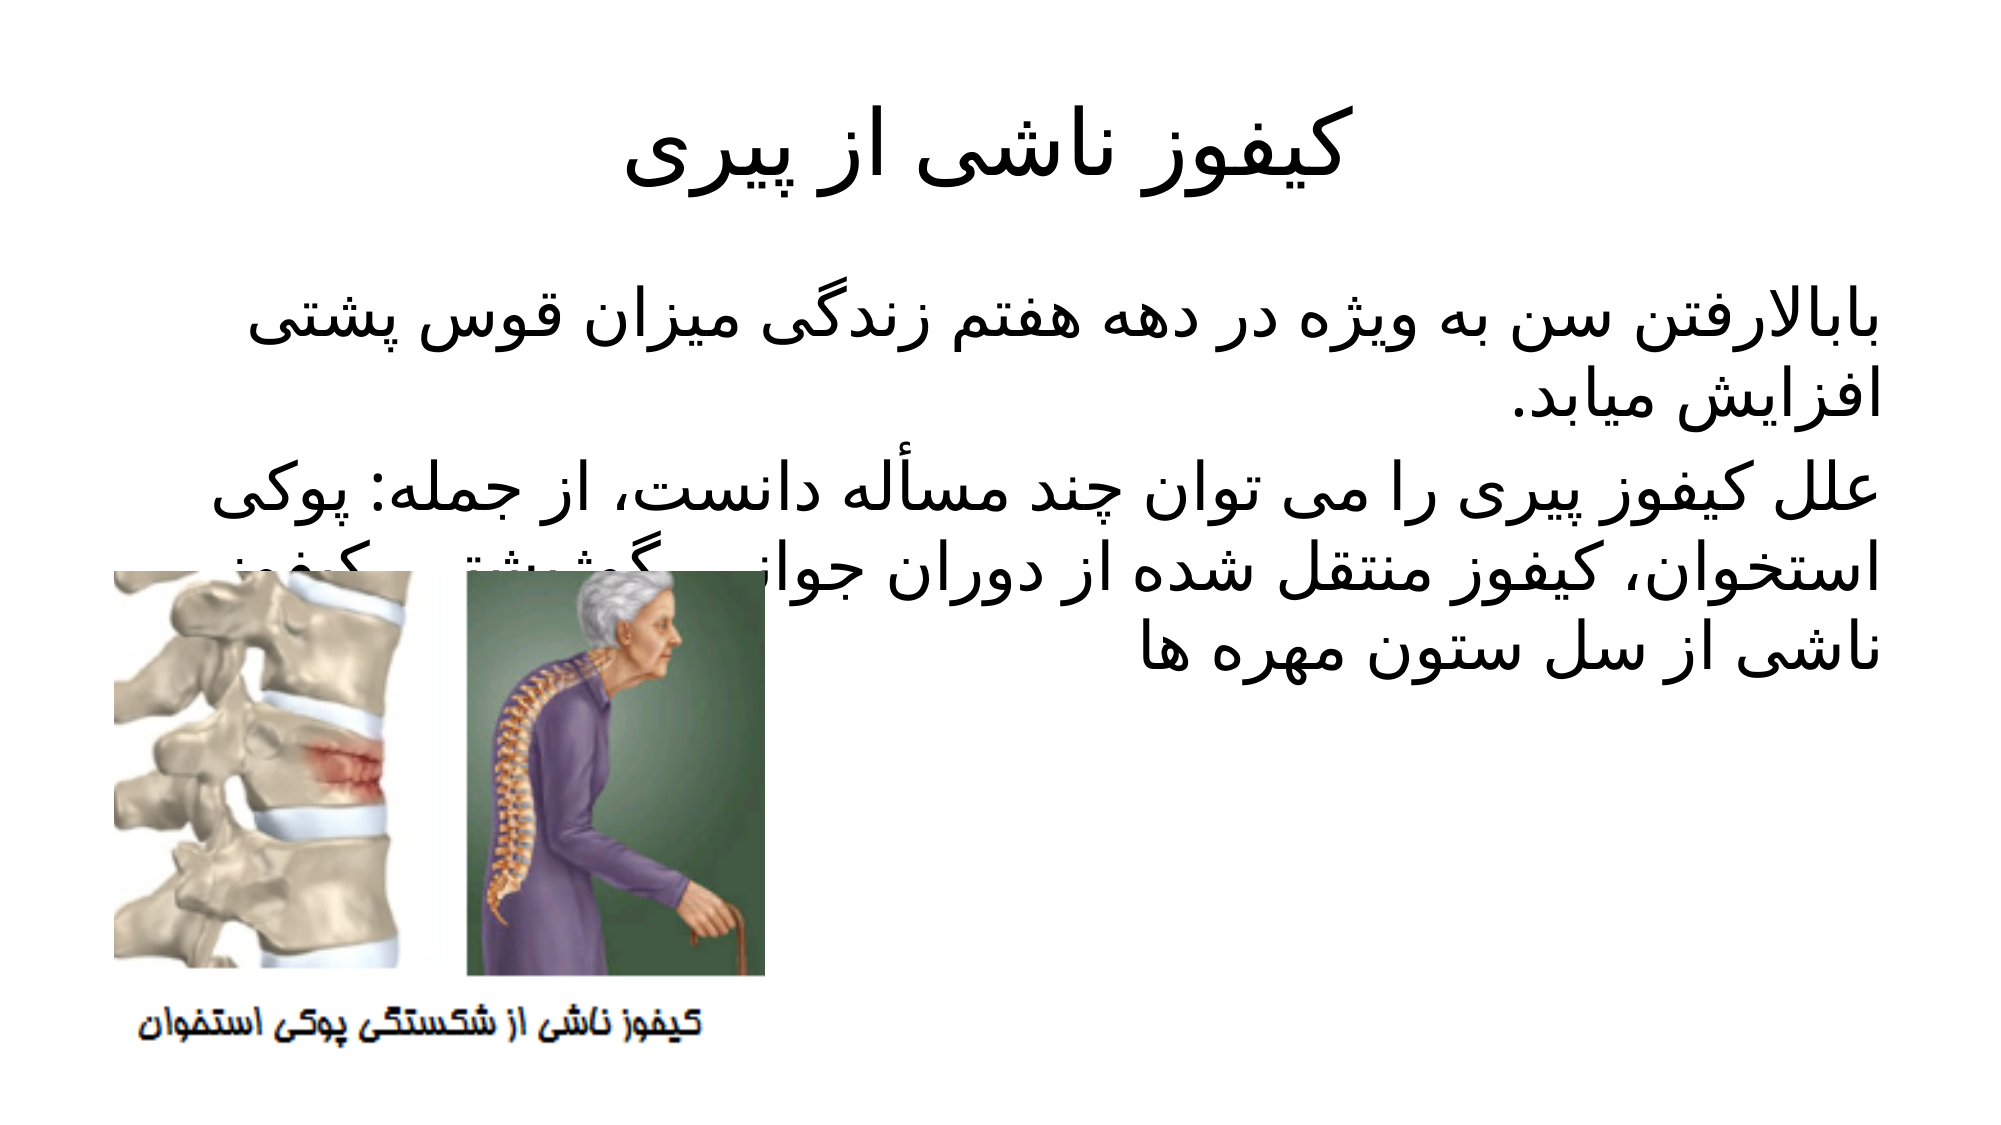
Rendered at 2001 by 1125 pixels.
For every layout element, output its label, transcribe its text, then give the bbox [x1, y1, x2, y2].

title کیفوز ناشی از پیری [99, 45, 1900, 233]
list بابالارفتن سن به ویژه در دهه هفتم زندگی میزان قوس پشتی افزایش میابد. علل کیفوز پیری را می توان چند مسأله دانست، از جمله: پوکی استخوان، کیفوز منتقل شده از دوران جوانی، گوژپشتی، کیفوز ناشی از سل ستون مهره ها [99, 262, 1900, 1005]
picture [114, 571, 765, 1069]
